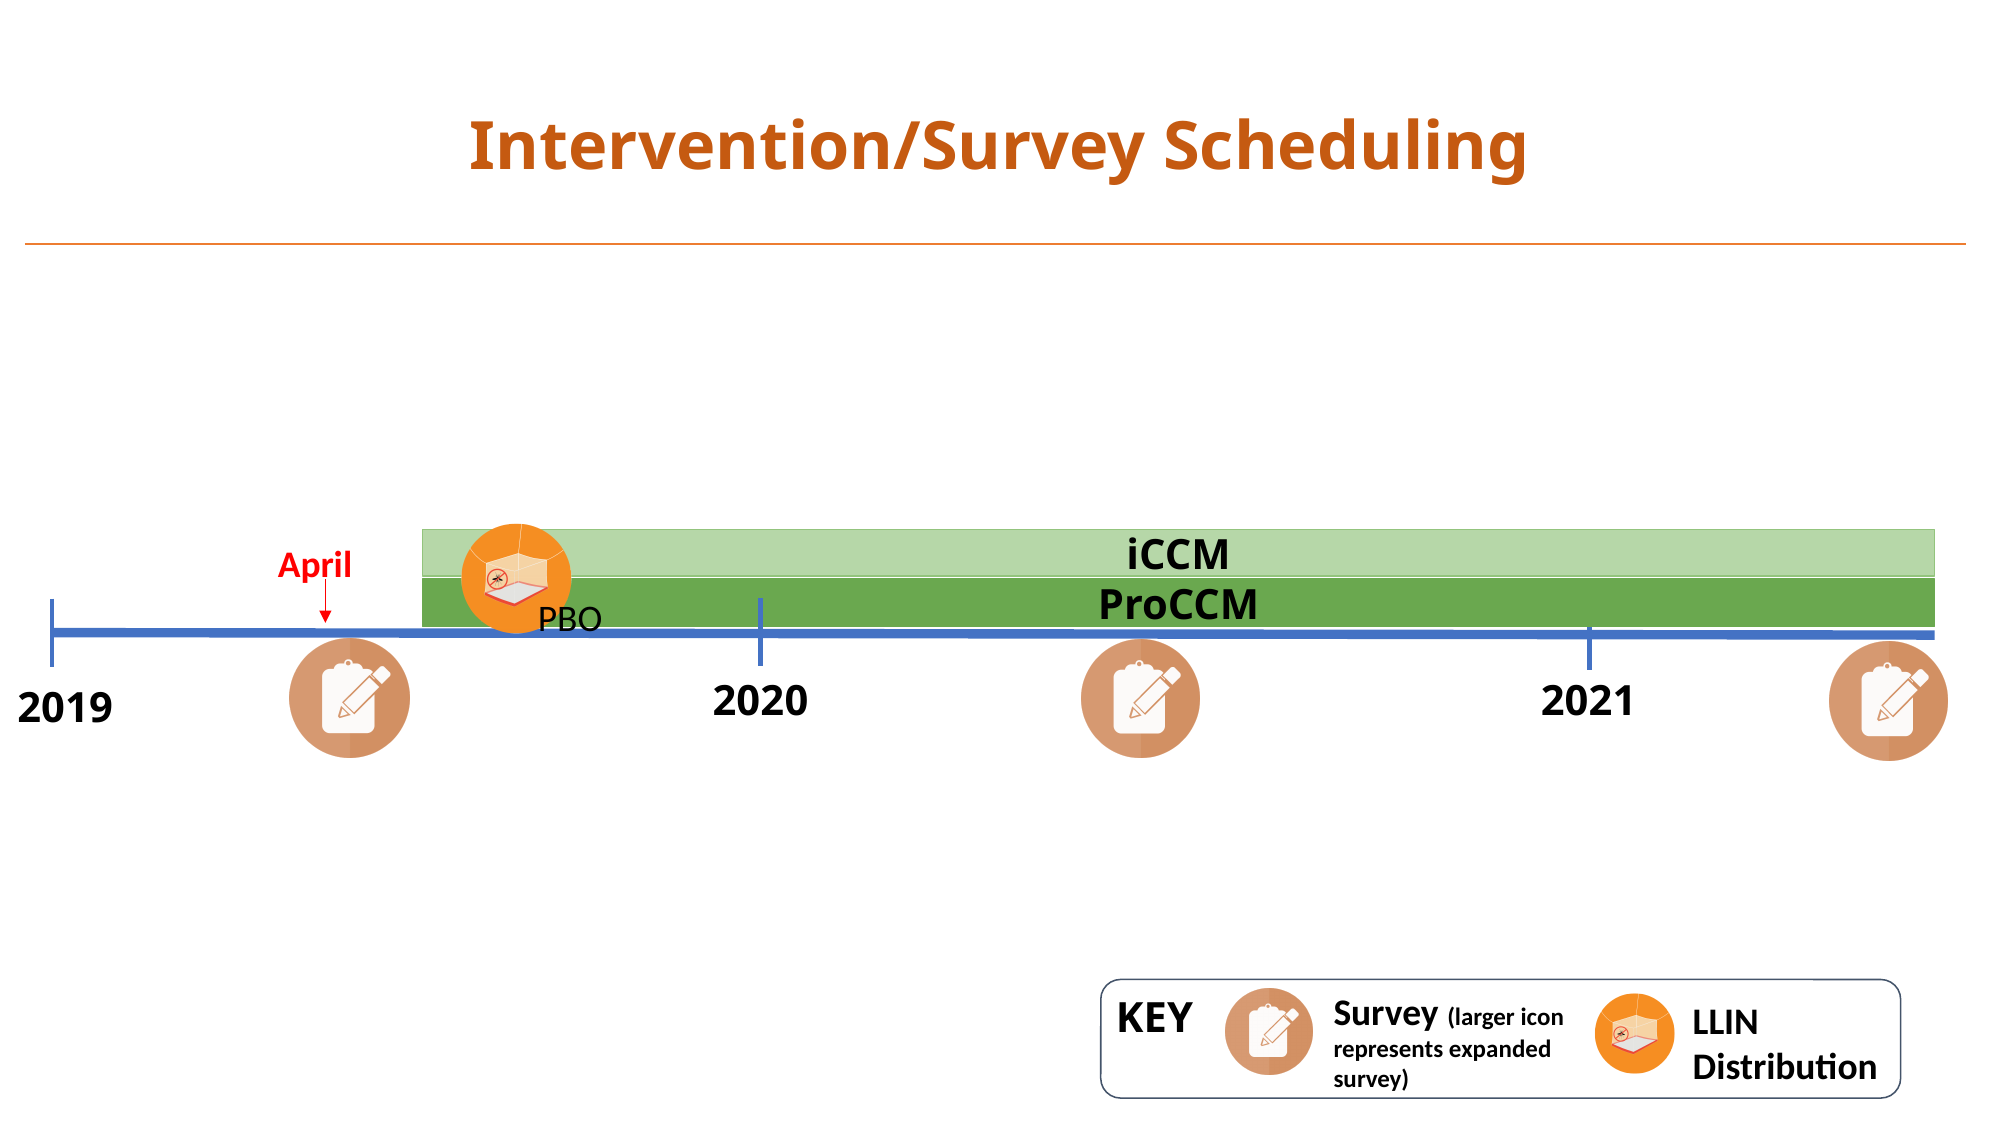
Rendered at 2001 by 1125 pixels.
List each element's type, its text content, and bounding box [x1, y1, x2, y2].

text_box [1581, 979, 1901, 1099]
text_box 2019 [0, 672, 52, 739]
text_box KEY [1100, 983, 1314, 1050]
picture [1591, 990, 1678, 1077]
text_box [52, 519, 1948, 761]
title Intervention/Survey Scheduling [137, 77, 1863, 218]
text_box Survey (larger icon represents expanded survey) [1318, 972, 1581, 1125]
picture [1225, 988, 1313, 1075]
text_box LLIN Distribution [1677, 982, 1940, 1043]
text_box [1100, 979, 1318, 1099]
